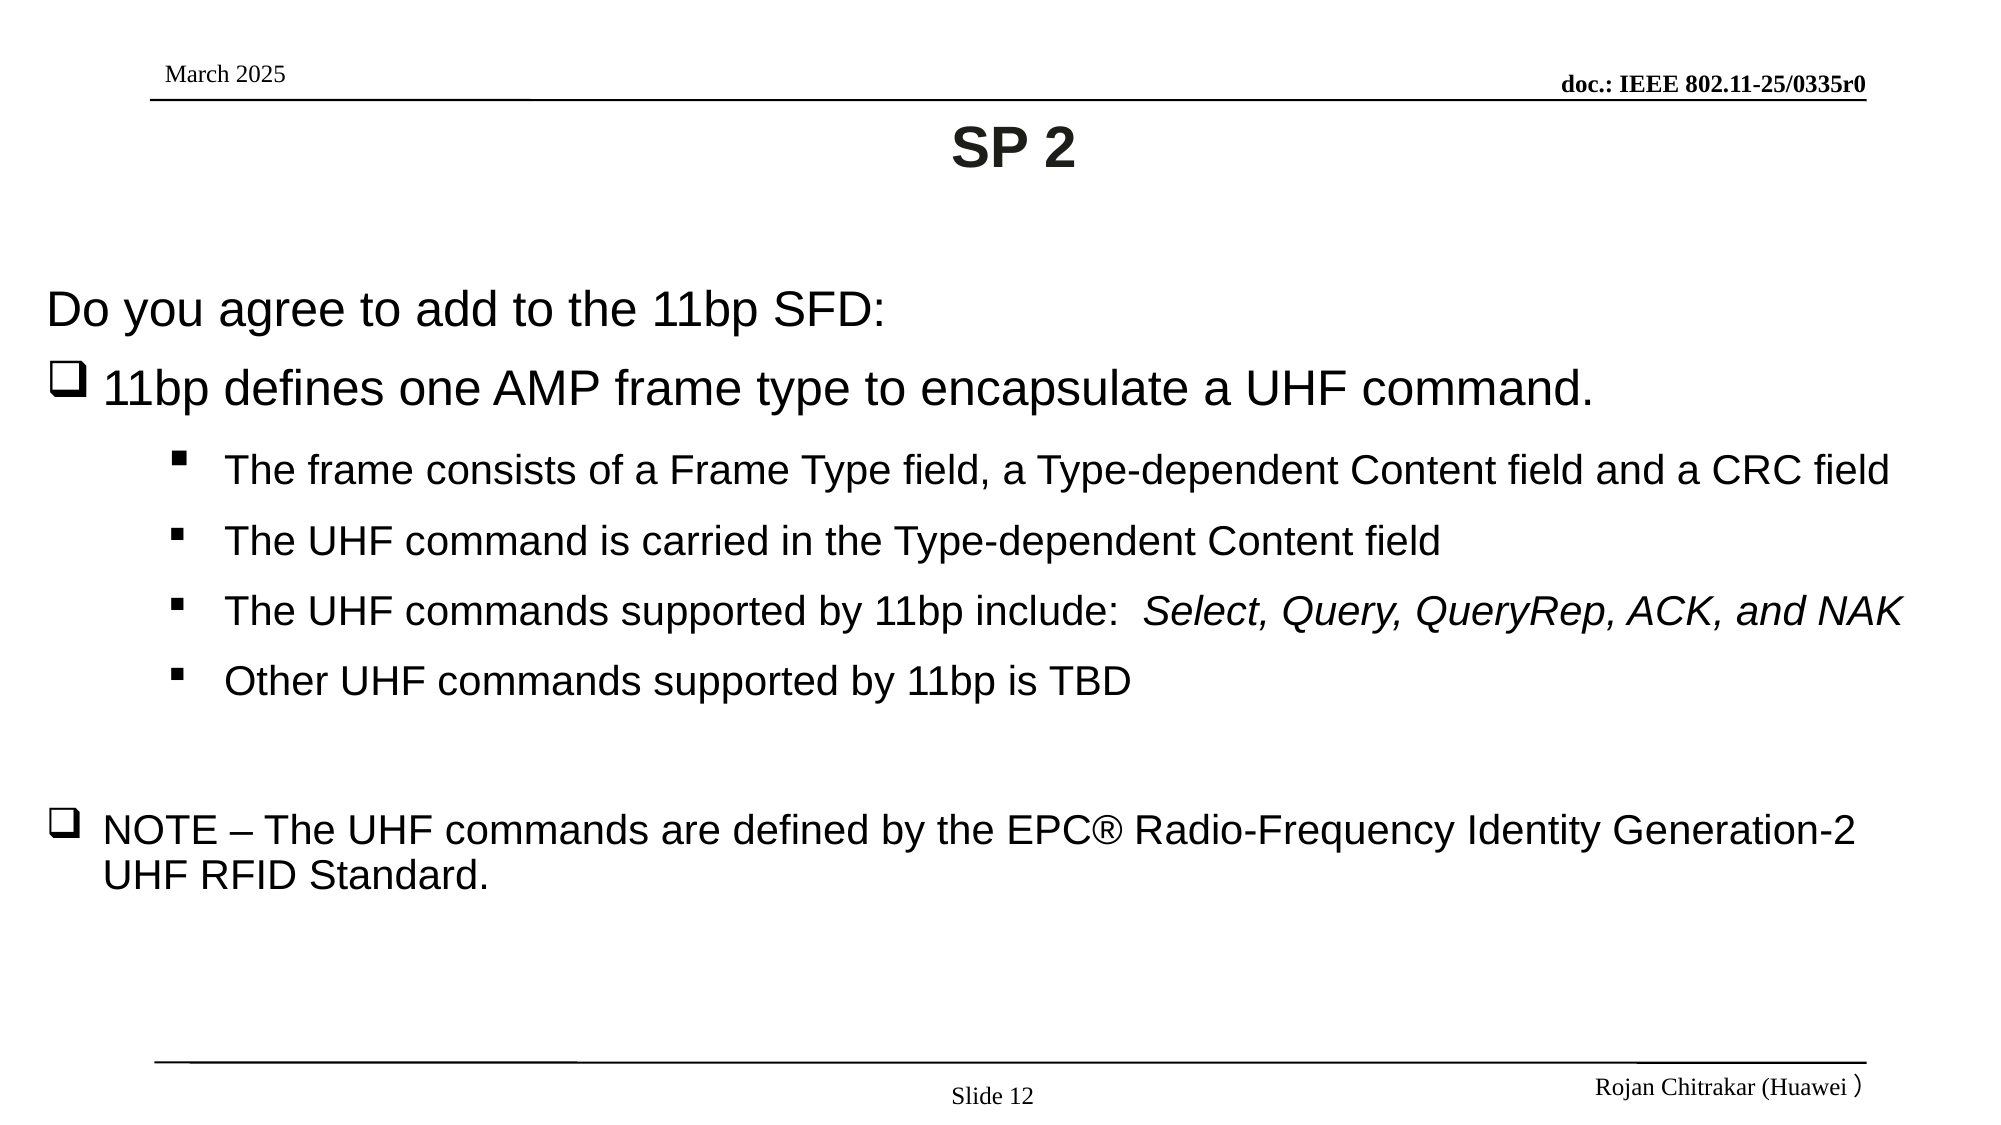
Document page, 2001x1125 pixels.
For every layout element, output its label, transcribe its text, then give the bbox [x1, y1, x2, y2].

title SP 2 [165, 101, 1864, 186]
text_box Do you agree to add to the 11bp SFD: 11bp defines one AMP frame type to encapsulate a UHF command. The frame consists of a Frame Type field, a Type-dependent Content field and a CRC field The UHF command is carried in the Type-dependent Content field The UHF commands supported by 11bp include: Select, Query, QueryRep, ACK, and NAK Other UHF commands supported by 11bp is TBD NOTE – The UHF commands are defined by the EPC® Radio-Frequency Identity Generation-2 UHF RFID Standard. [31, 275, 1969, 907]
slide_number Slide 12 [921, 1075, 1065, 1115]
